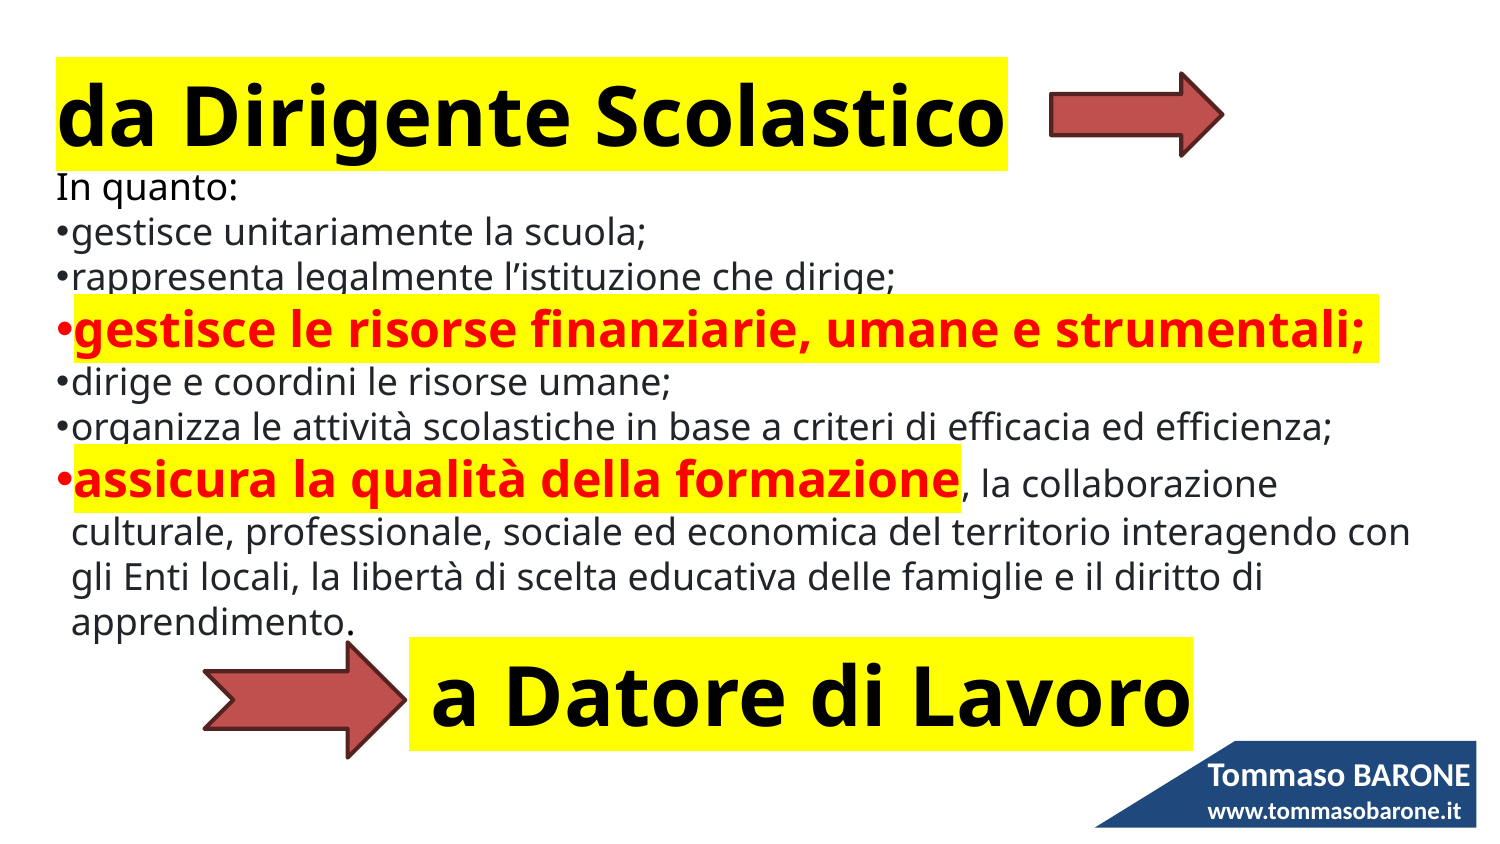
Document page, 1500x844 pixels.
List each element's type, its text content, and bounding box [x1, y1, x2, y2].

text_box [1049, 71, 1225, 158]
text_box da Dirigente Scolastico In quanto: gestisce unitariamente la scuola; rappresenta legalmente l’istituzione che dirige; gestisce le risorse finanziarie, umane e strumentali; dirige e coordini le risorse umane; organizza le attività scolastiche in base a criteri di efficacia ed efficienza; assicura la qualità della formazione, la collaborazione culturale, professionale, sociale ed economica del territorio interagendo con gli Enti locali, la libertà di scelta educativa delle famiglie e il diritto di apprendimento. a Datore di Lavoro [41, 55, 1459, 796]
text_box [202, 640, 408, 760]
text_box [1094, 740, 1483, 828]
